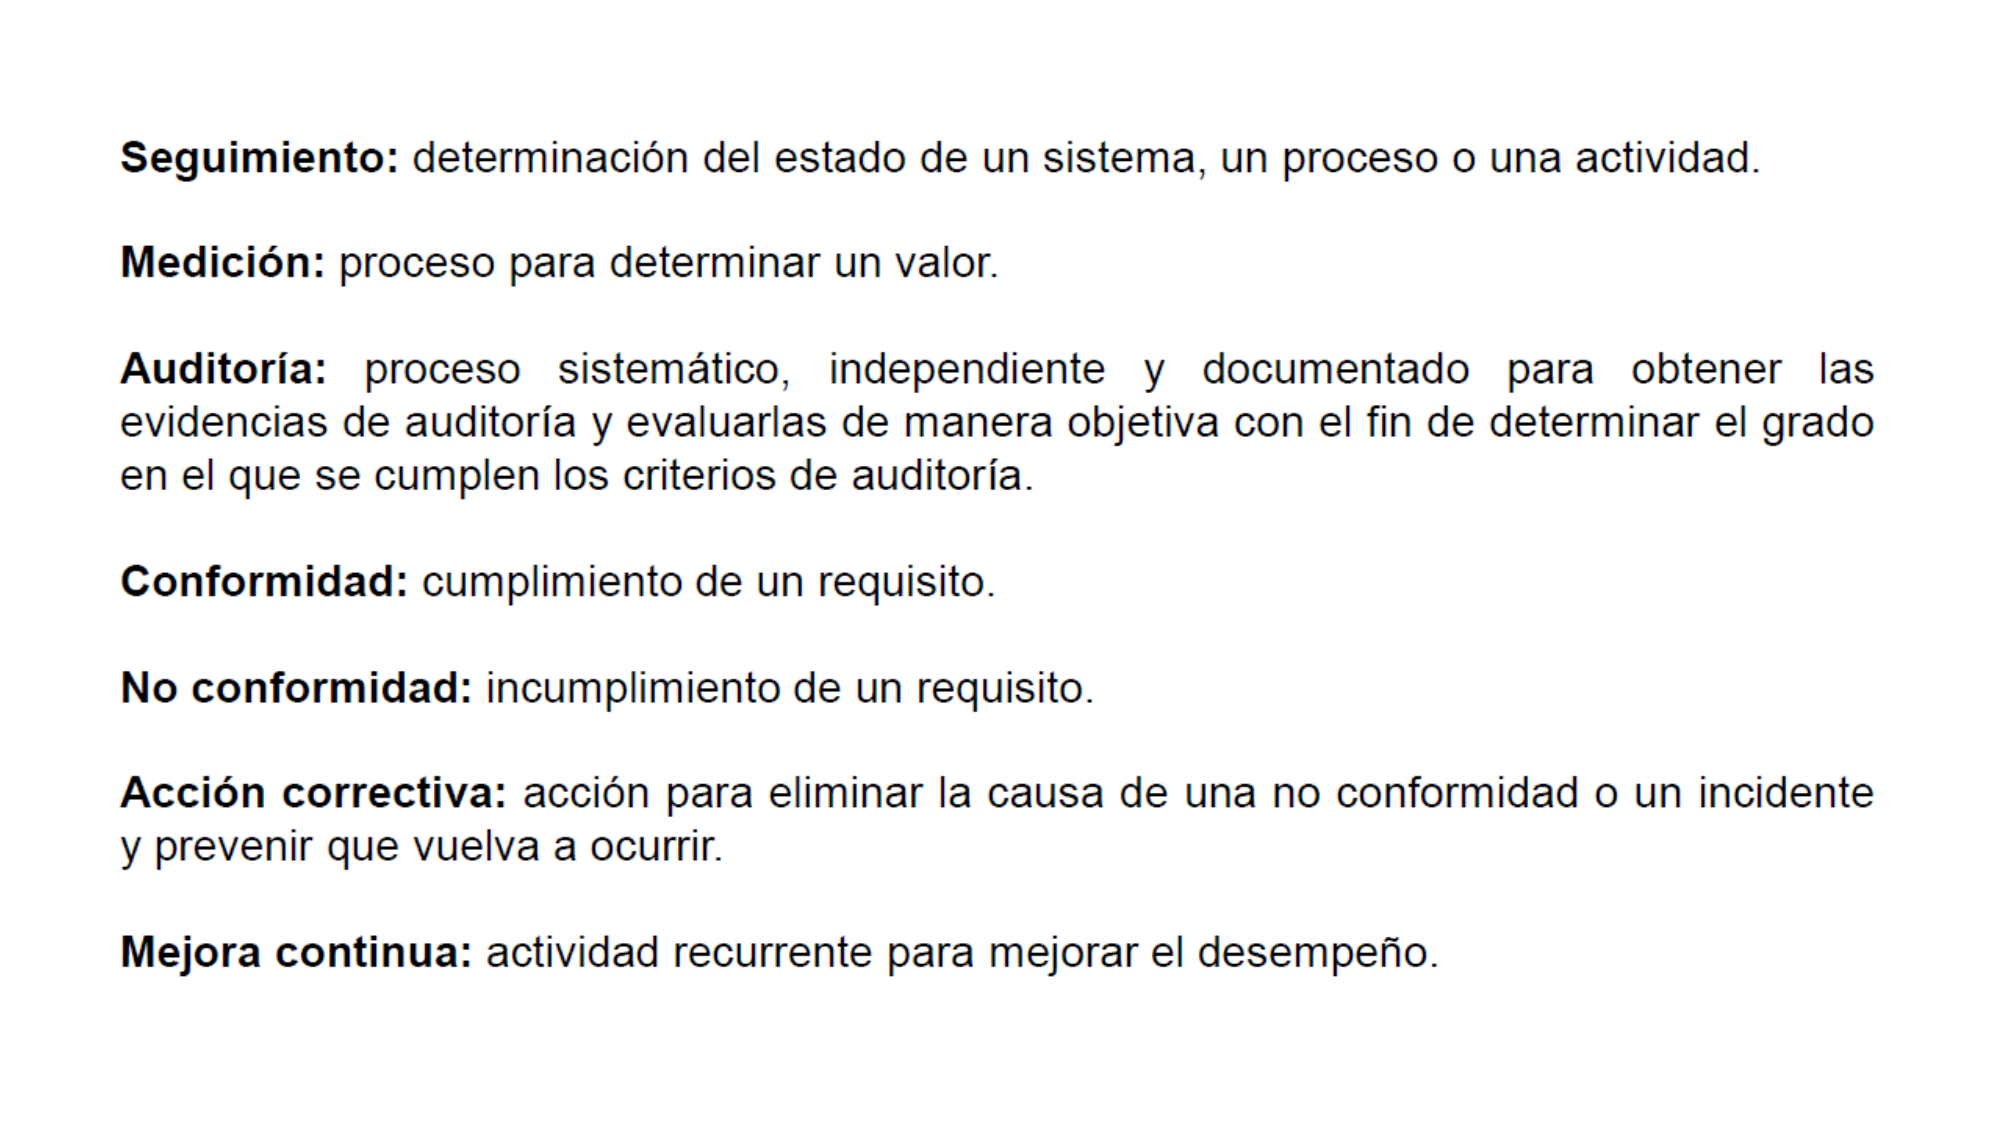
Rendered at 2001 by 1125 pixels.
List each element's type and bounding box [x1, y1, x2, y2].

picture [106, 124, 1894, 1001]
